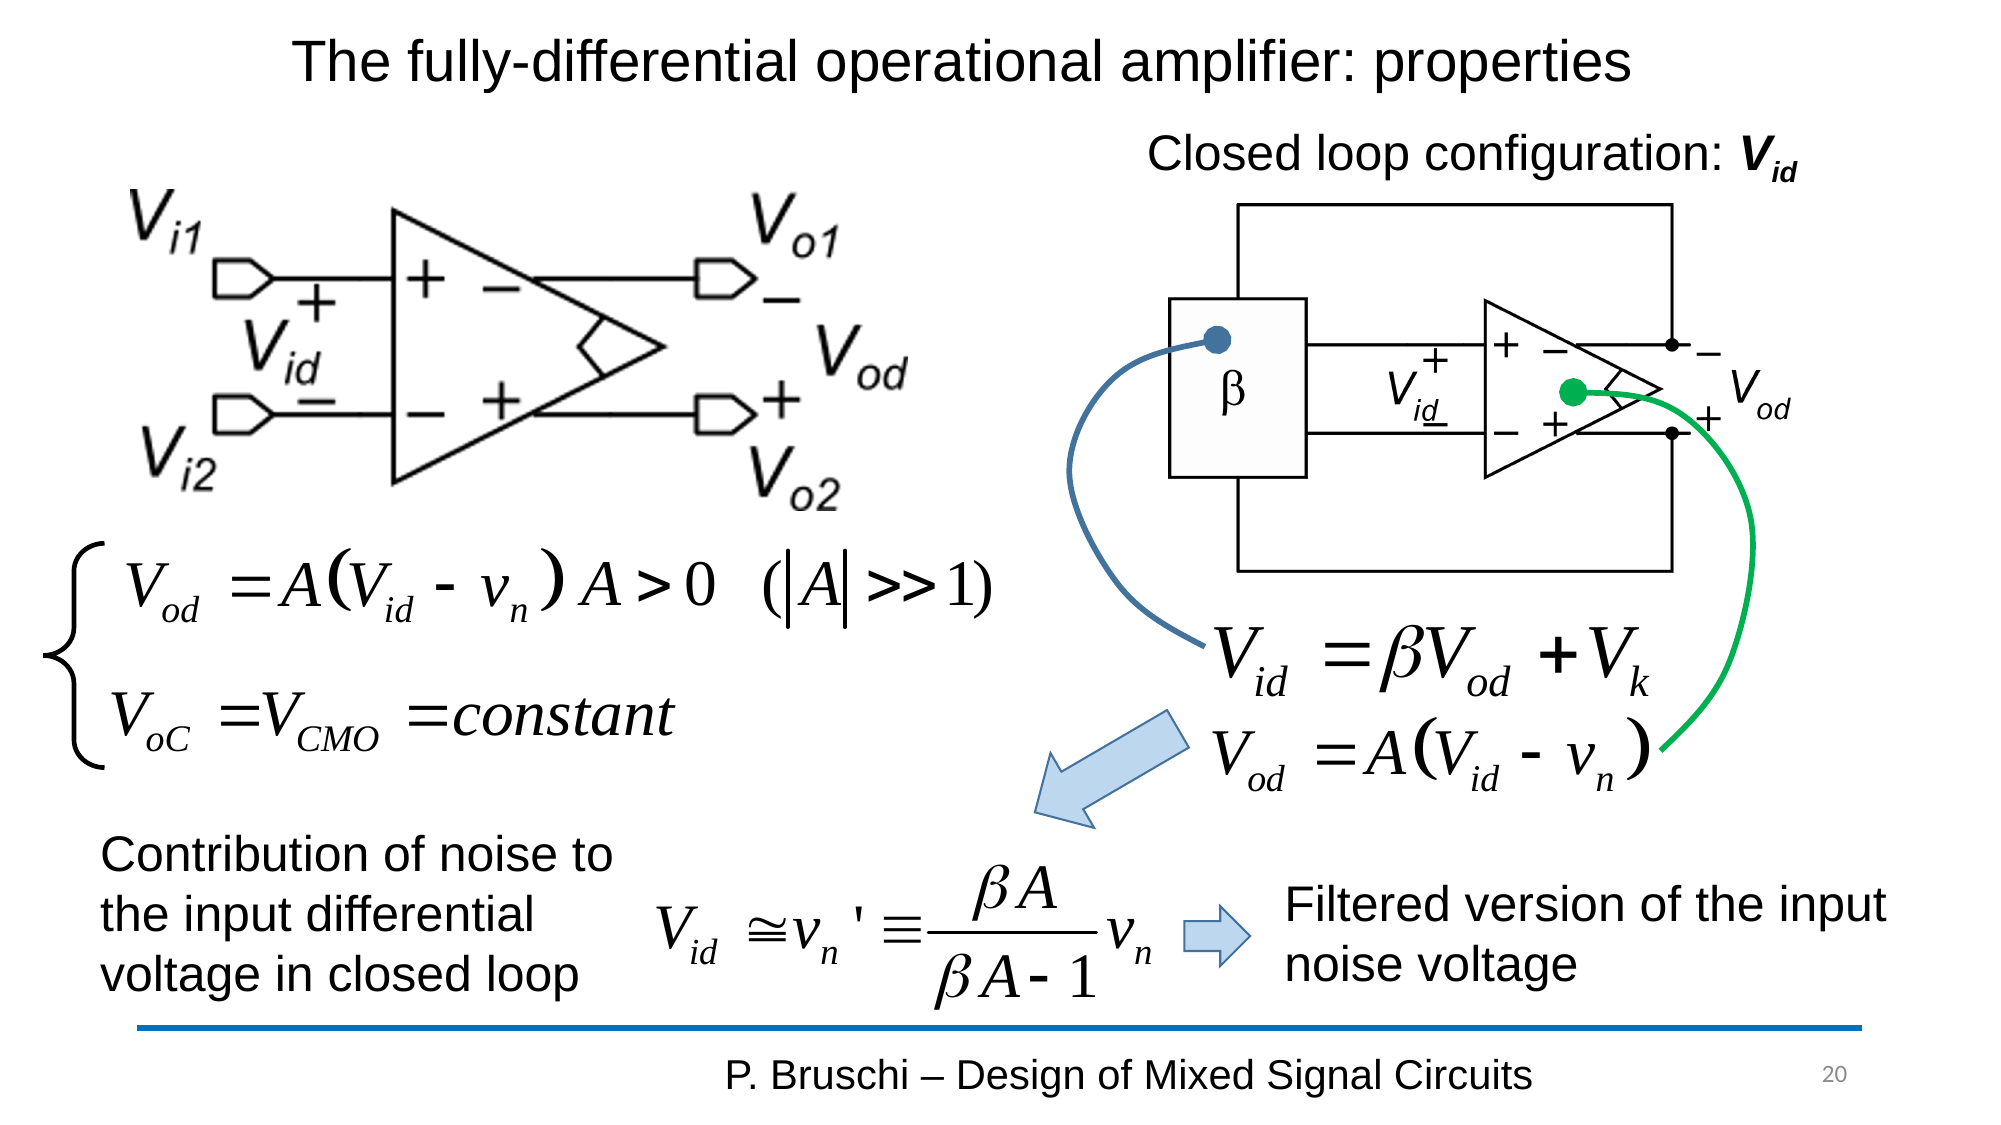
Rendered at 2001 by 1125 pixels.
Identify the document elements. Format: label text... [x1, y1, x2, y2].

slide_number 20 [1718, 1042, 1863, 1103]
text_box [566, 534, 1004, 643]
text_box The fully-differential operational amplifier: properties [100, 8, 1826, 118]
text_box Filtered version of the input noise voltage [1269, 864, 2000, 1000]
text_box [120, 535, 574, 645]
text_box Closed loop configuration: Vid [1132, 112, 1863, 196]
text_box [104, 670, 689, 768]
text_box [1183, 903, 1252, 969]
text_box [649, 847, 1165, 1023]
picture [130, 189, 908, 511]
text_box [1068, 349, 1208, 648]
text_box [1617, 573, 1753, 752]
footer P. Bruschi – Design of Mixed Signal Circuits [662, 1042, 1596, 1103]
text_box [43, 542, 105, 769]
text_box Contribution of noise to the input differential voltage in closed loop [85, 814, 676, 1010]
picture [1168, 203, 1791, 573]
text_box [1033, 708, 1191, 830]
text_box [1206, 703, 1660, 813]
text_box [1206, 601, 1666, 716]
